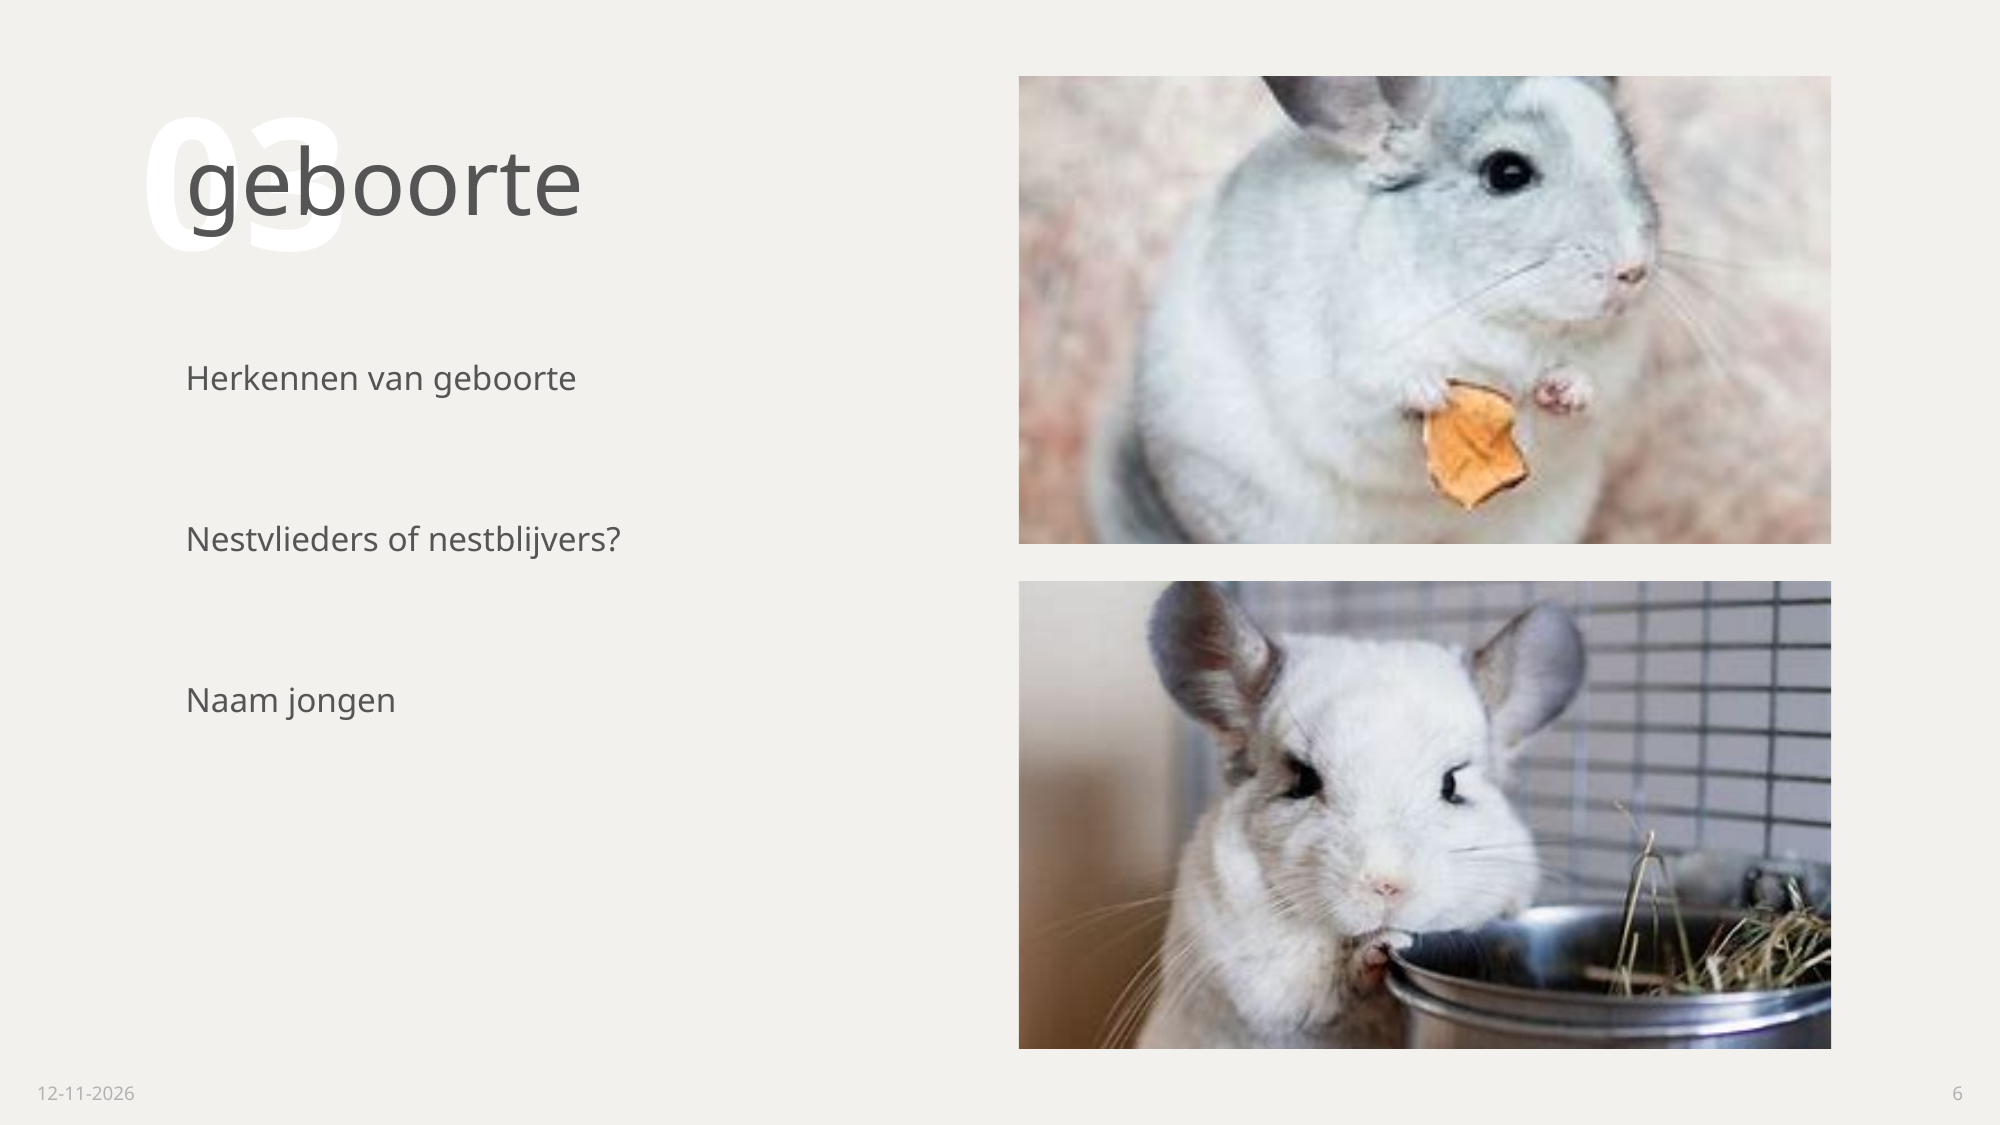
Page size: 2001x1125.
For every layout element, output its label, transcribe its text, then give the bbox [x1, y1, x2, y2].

slide_number 6 [1528, 1064, 1979, 1124]
picture [1018, 581, 1832, 1049]
list 03 [124, 84, 610, 304]
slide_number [21, 1064, 472, 1124]
picture [1018, 76, 1832, 544]
title geboorte [170, 76, 817, 297]
list Herkennen van geboorte Nestvlieders of nestblijvers? Naam jongen [170, 329, 815, 798]
